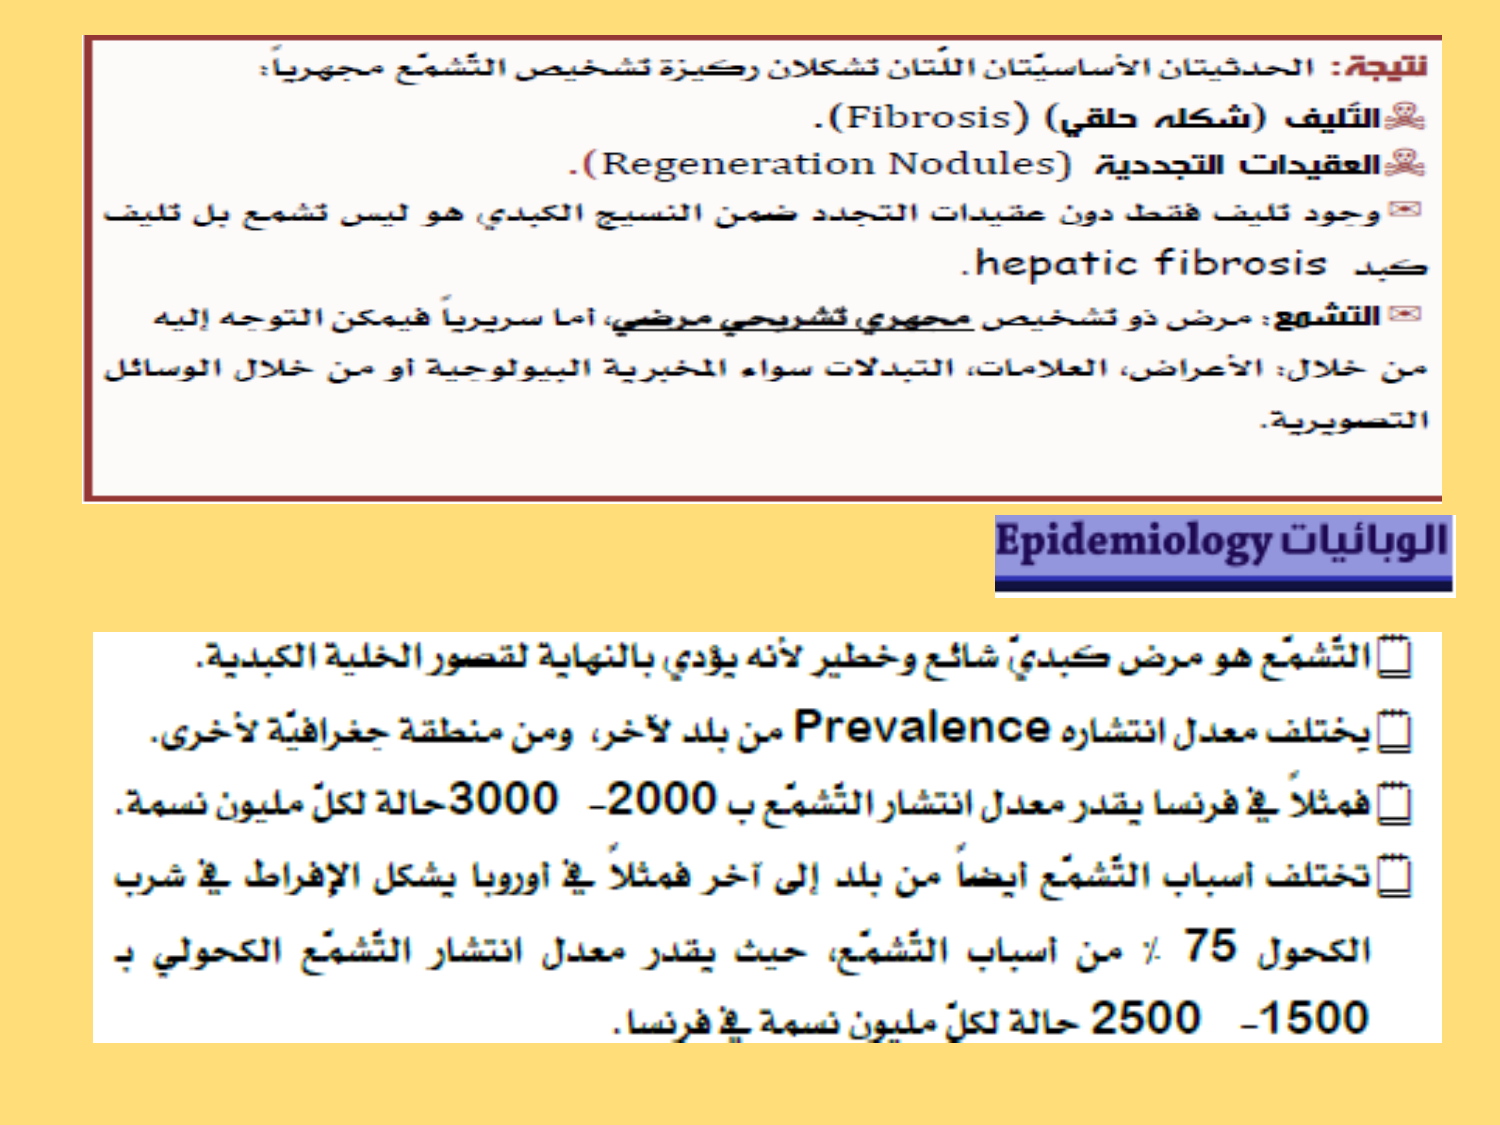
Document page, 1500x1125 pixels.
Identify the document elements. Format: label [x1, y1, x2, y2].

picture [994, 515, 1456, 598]
picture [93, 632, 1442, 1044]
picture [81, 34, 1442, 505]
